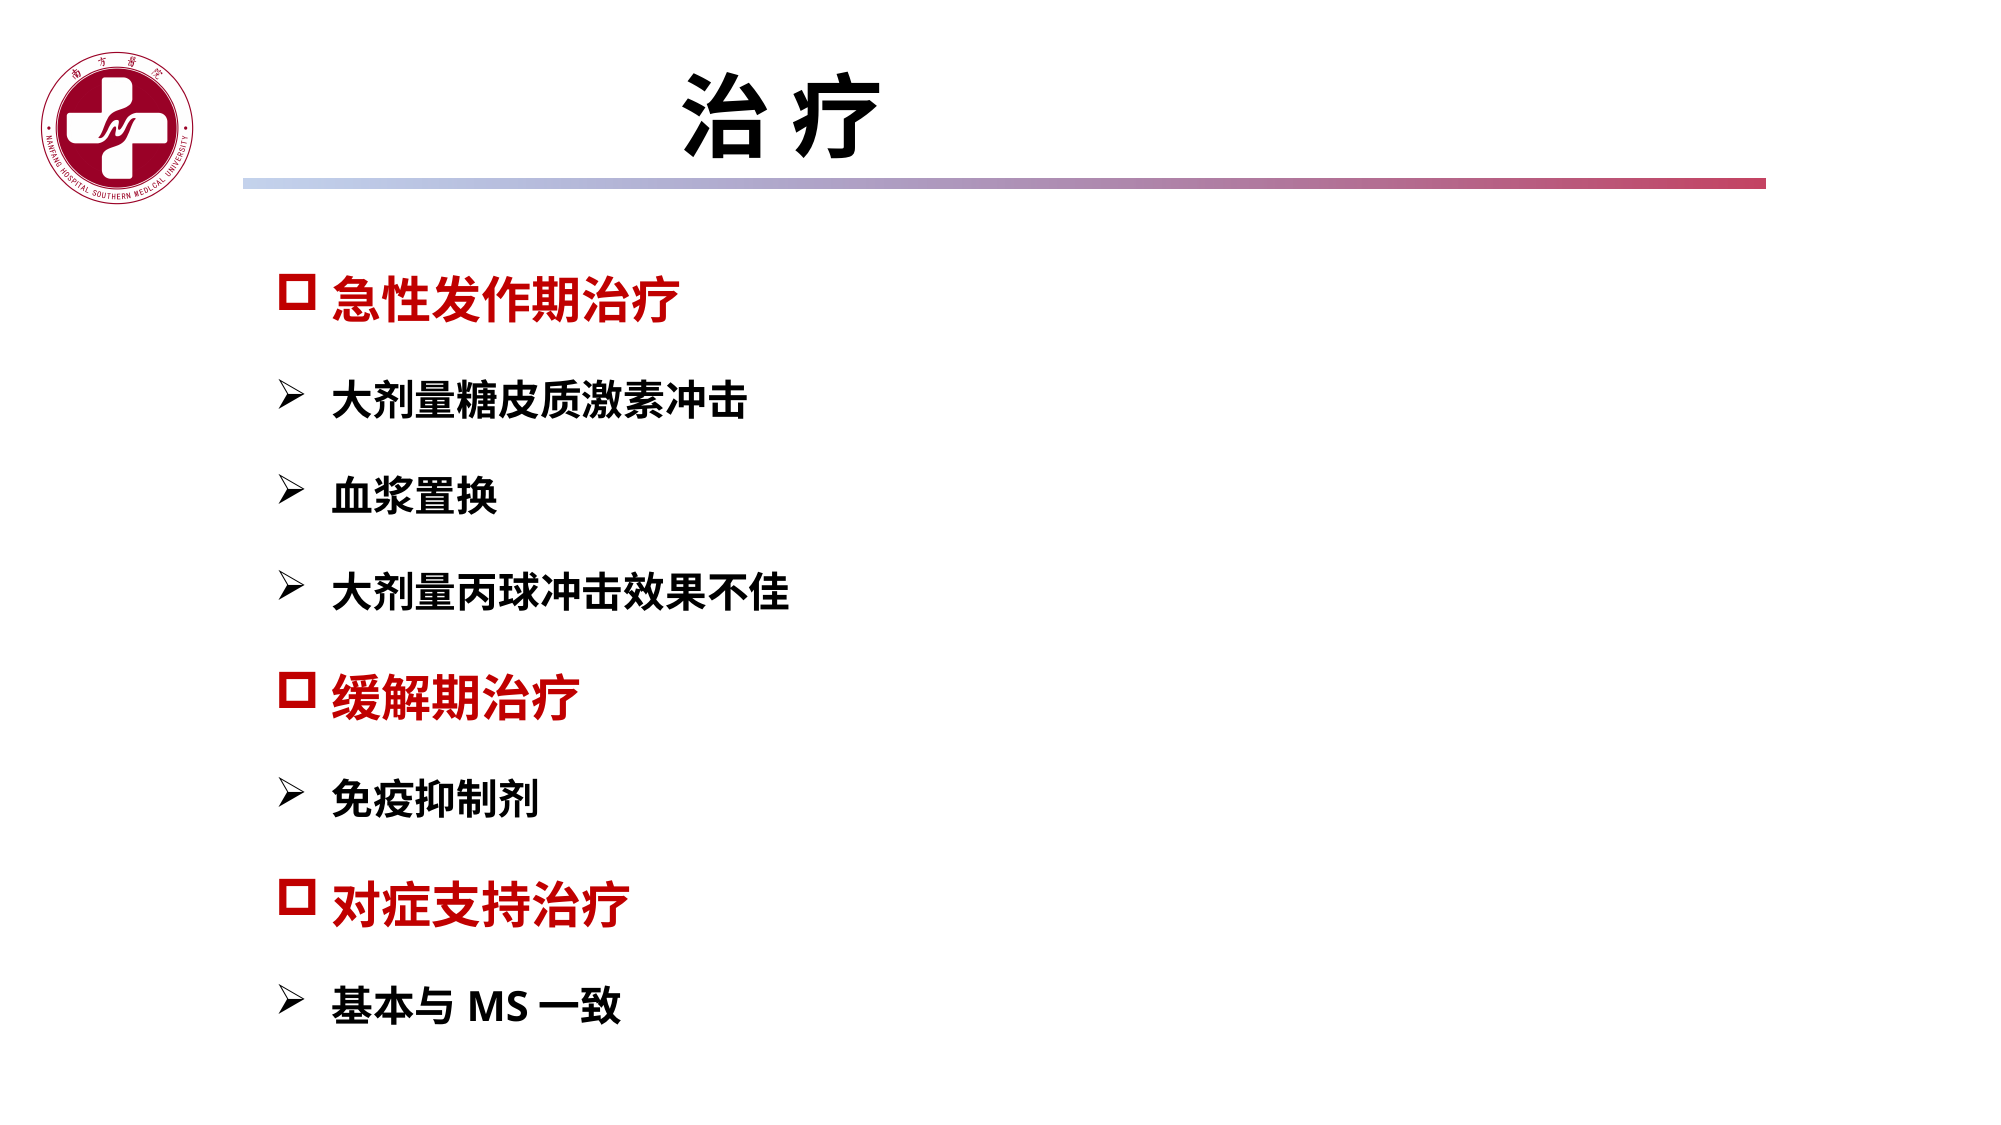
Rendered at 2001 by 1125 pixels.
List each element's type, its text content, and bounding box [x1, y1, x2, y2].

text_box [243, 177, 1767, 190]
picture [40, 51, 194, 205]
text_box 治 疗 [194, 51, 1887, 166]
text_box 急性发作期治疗 大剂量糖皮质激素冲击 血浆置换 大剂量丙球冲击效果不佳 缓解期治疗 免疫抑制剂 对症支持治疗 基本与MS一致 [260, 230, 1749, 764]
